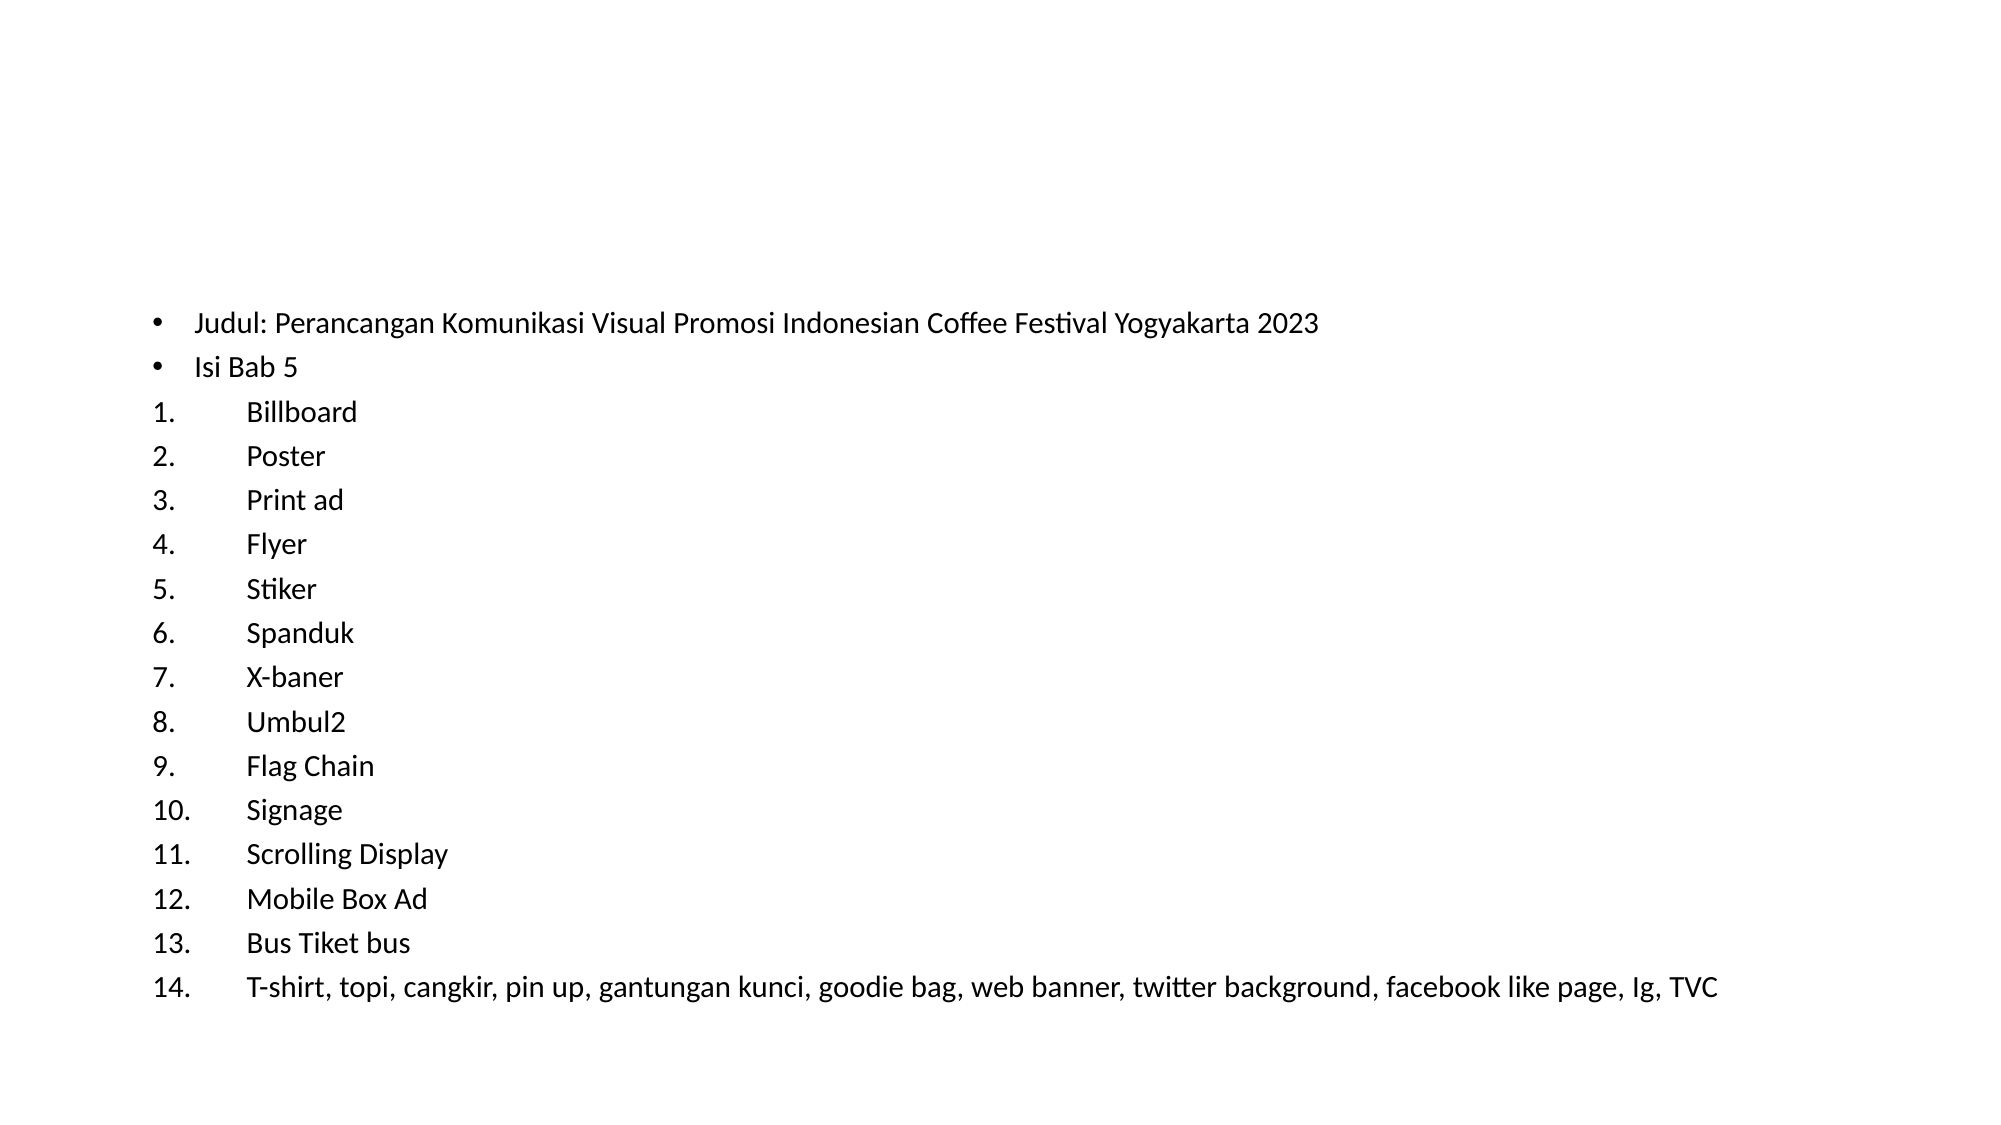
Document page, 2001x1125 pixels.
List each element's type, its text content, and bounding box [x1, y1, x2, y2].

list Judul: Perancangan Komunikasi Visual Promosi Indonesian Coffee Festival Yogyakarta 2023 Isi Bab 5 Billboard Poster Print ad Flyer Stiker Spanduk X-baner Umbul2 Flag Chain Signage Scrolling Display Mobile Box Ad Bus Tiket bus T-shirt, topi, cangkir, pin up, gantungan kunci, goodie bag, web banner, twitter background, facebook like page, Ig, TVC [137, 299, 1863, 1014]
